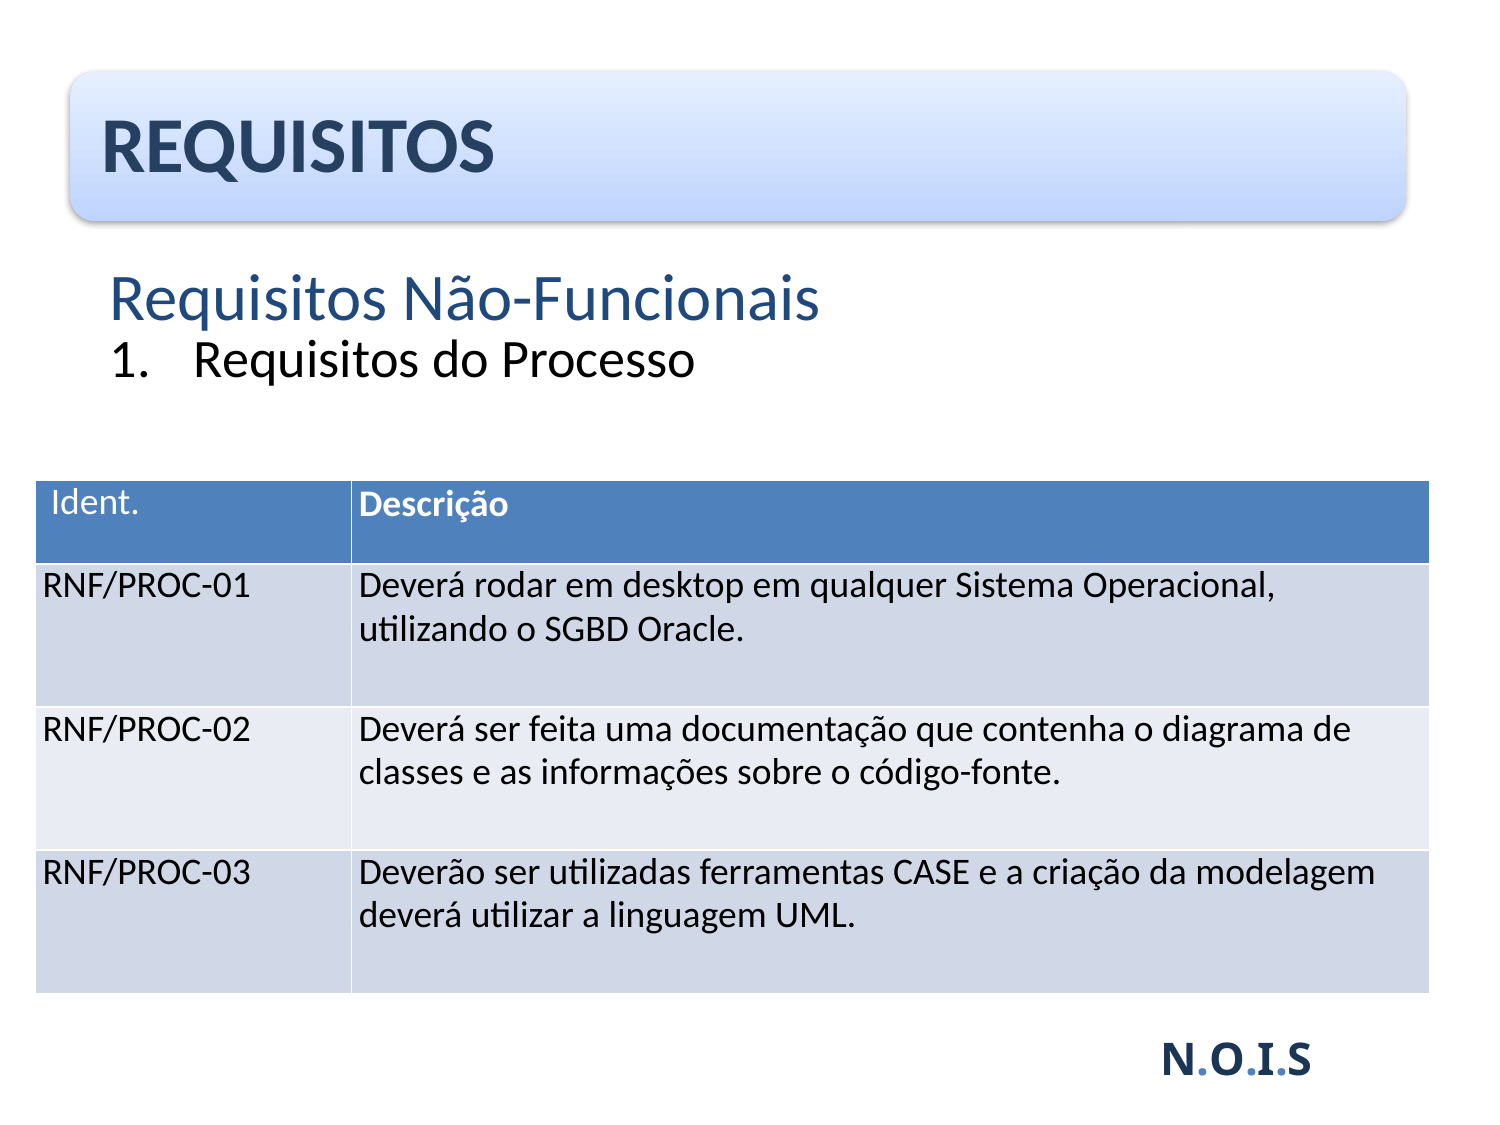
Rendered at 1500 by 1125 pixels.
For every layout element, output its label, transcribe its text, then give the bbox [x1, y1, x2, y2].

table_cell Deverá ser feita uma documentação que contenha o diagrama de classes e as informações sobre o código-fonte. [352, 708, 1429, 849]
table_cell RNF/PROC-02 [36, 708, 351, 849]
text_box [70, 70, 1407, 223]
list Requisitos Não-Funcionais 1. Requisitos do Processo [75, 262, 1425, 469]
table_cell RNF/PROC-03 [36, 851, 351, 993]
table_cell Deverá rodar em desktop em qualquer Sistema Operacional, utilizando o SGBD Oracle. [352, 565, 1429, 706]
table_cell RNF/PROC-01 [36, 565, 351, 706]
table_cell Deverão ser utilizadas ferramentas CASE e a criação da modelagem deverá utilizar a linguagem UML. [352, 851, 1429, 993]
table_header Ident. [36, 481, 351, 563]
table_header Descrição [352, 481, 1429, 563]
